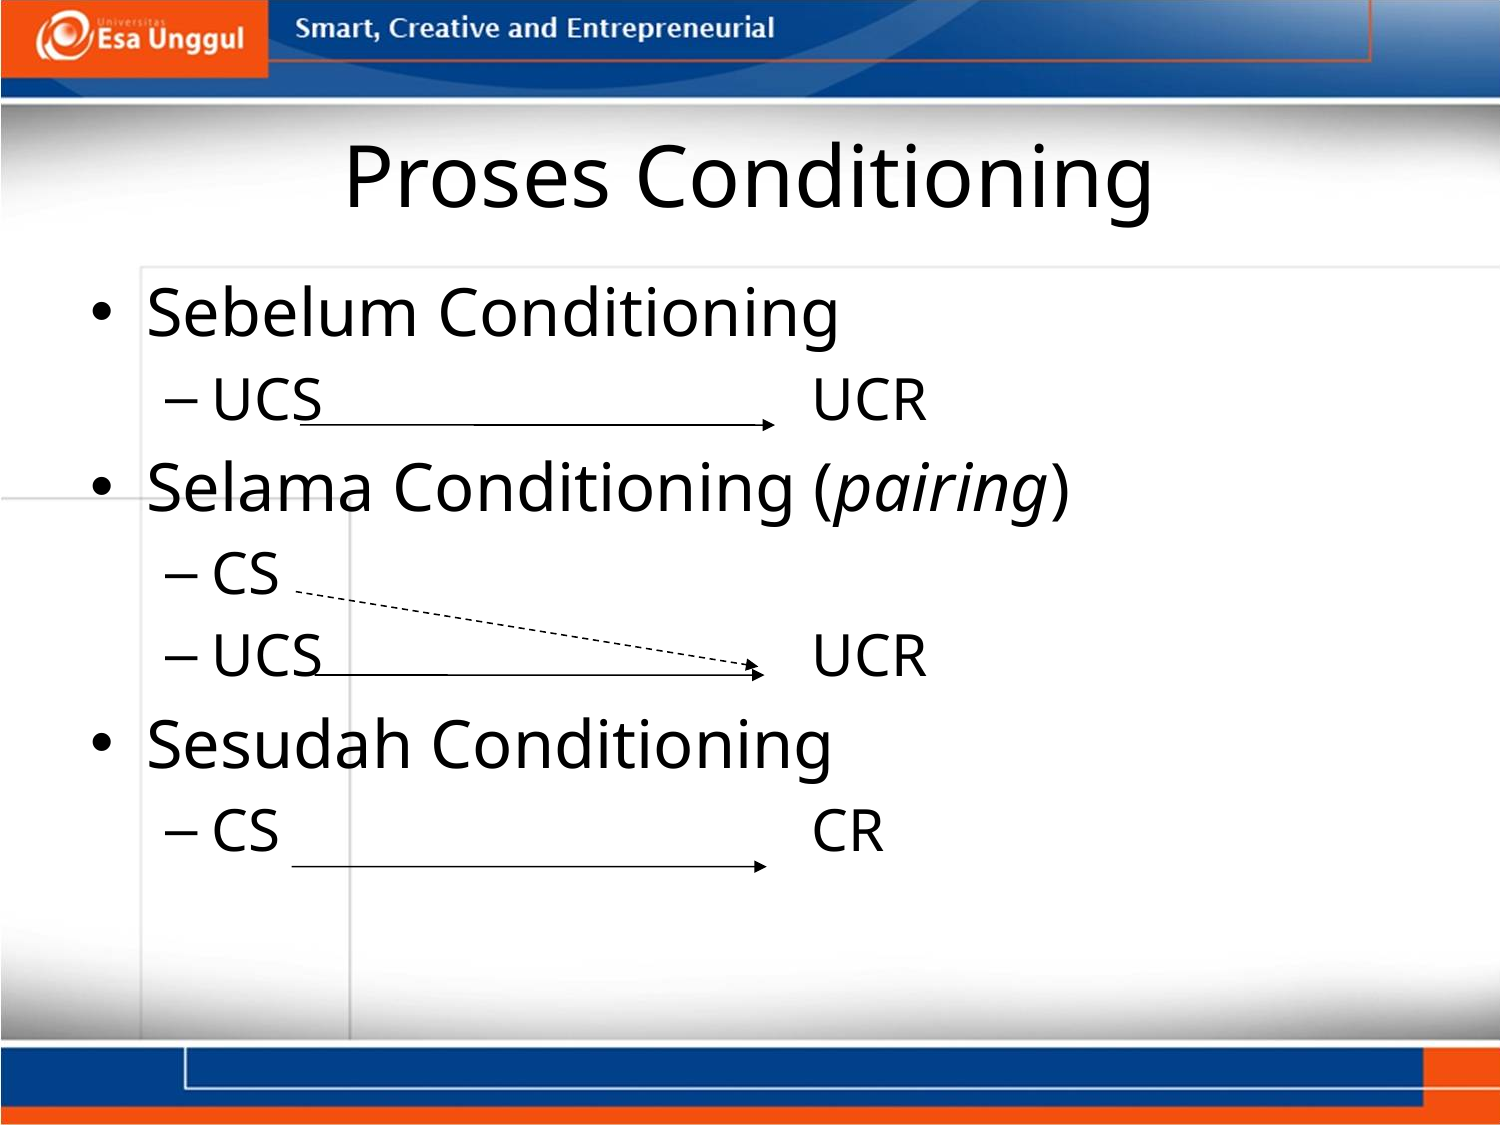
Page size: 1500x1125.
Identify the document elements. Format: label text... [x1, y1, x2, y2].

title Proses Conditioning [75, 113, 1425, 233]
text_box [291, 860, 767, 873]
text_box [299, 418, 775, 432]
text_box [745, 658, 759, 671]
list Sebelum Conditioning UCS UCR Selama Conditioning (pairing) CS UCS UCR Sesudah Conditioning CS CR [75, 262, 1425, 1005]
text_box [314, 668, 765, 682]
picture [0, 0, 1500, 1125]
